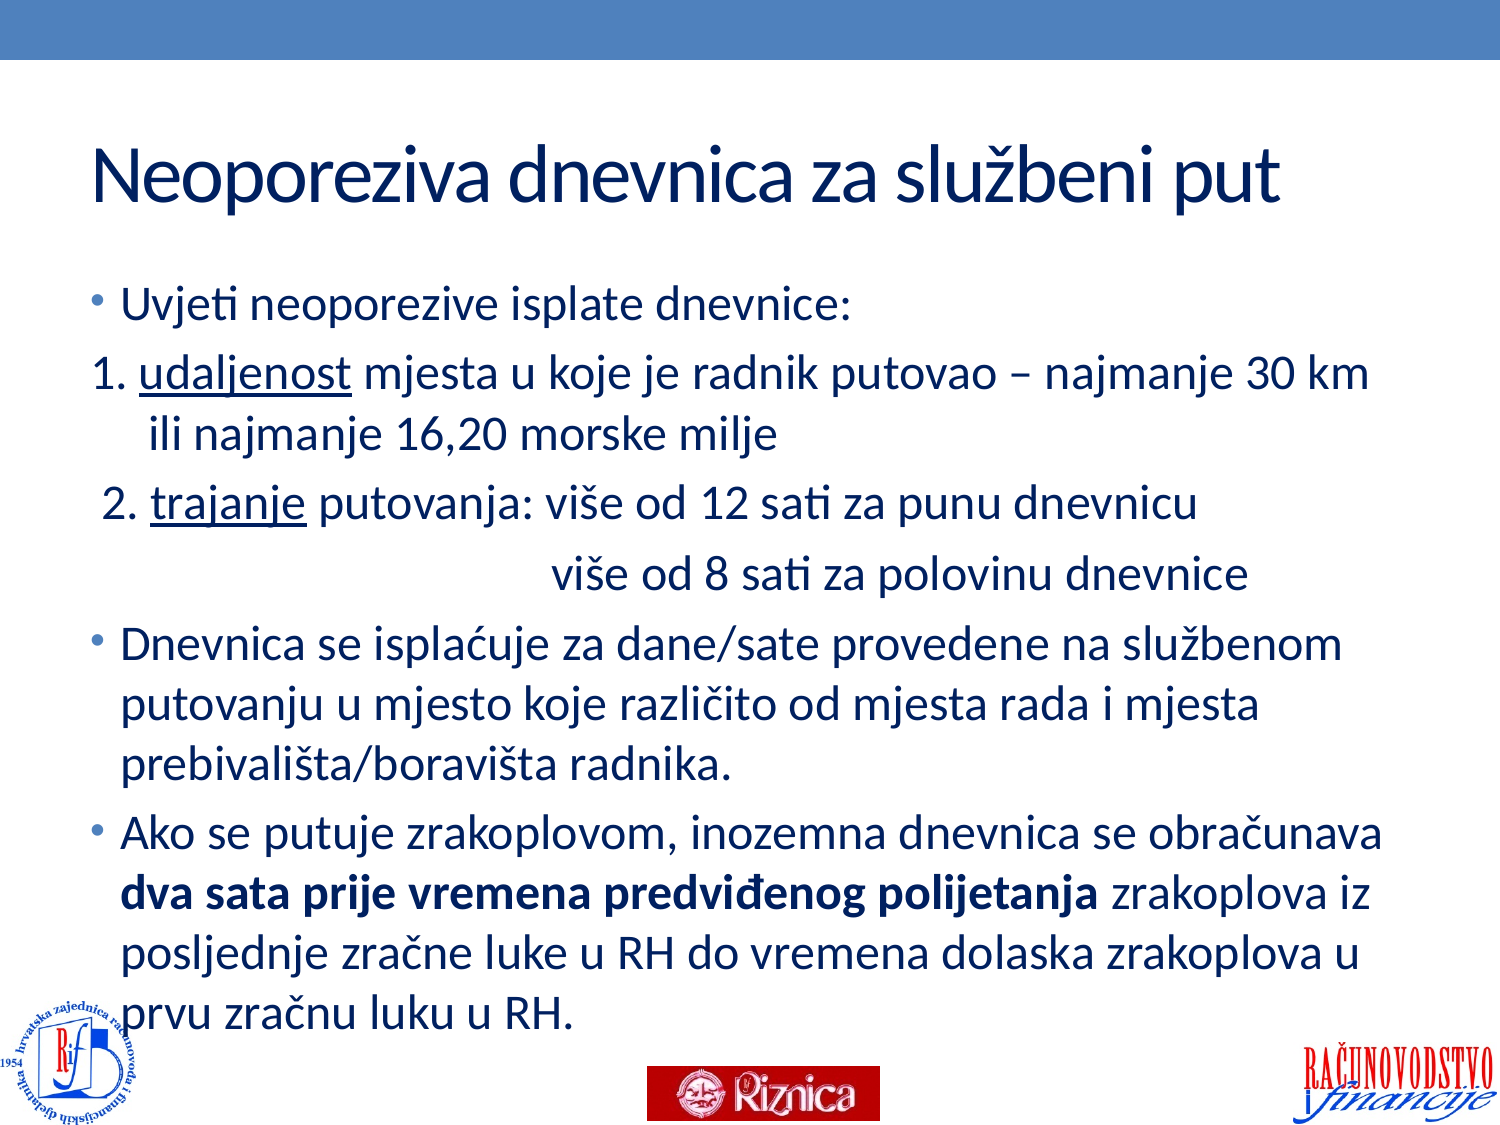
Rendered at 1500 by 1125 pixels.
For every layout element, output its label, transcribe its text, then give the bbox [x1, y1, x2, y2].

picture [647, 1066, 880, 1121]
list Uvjeti neoporezive isplate dnevnice: 1. udaljenost mjesta u koje je radnik putovao – najmanje 30 km ili najmanje 16,20 morske milje 2. trajanje putovanja: više od 12 sati za punu dnevnicu više od 8 sati za polovinu dnevnice Dnevnica se isplaćuje za dane/sate provedene na službenom putovanju u mjesto koje različito od mjesta rada i mjesta prebivališta/boravišta radnika. Ako se putuje zrakoplovom, inozemna dnevnica se obračunava dva sata prije vremena predviđenog polijetanja zrakoplova iz posljednje zračne luke u RH do vremena dolaska zrakoplova u prvu zračnu luku u RH. [75, 262, 1425, 1063]
picture [1293, 1042, 1497, 1124]
picture [0, 1001, 136, 1125]
title Neoporeziva dnevnica za službeni put [75, 87, 1425, 250]
